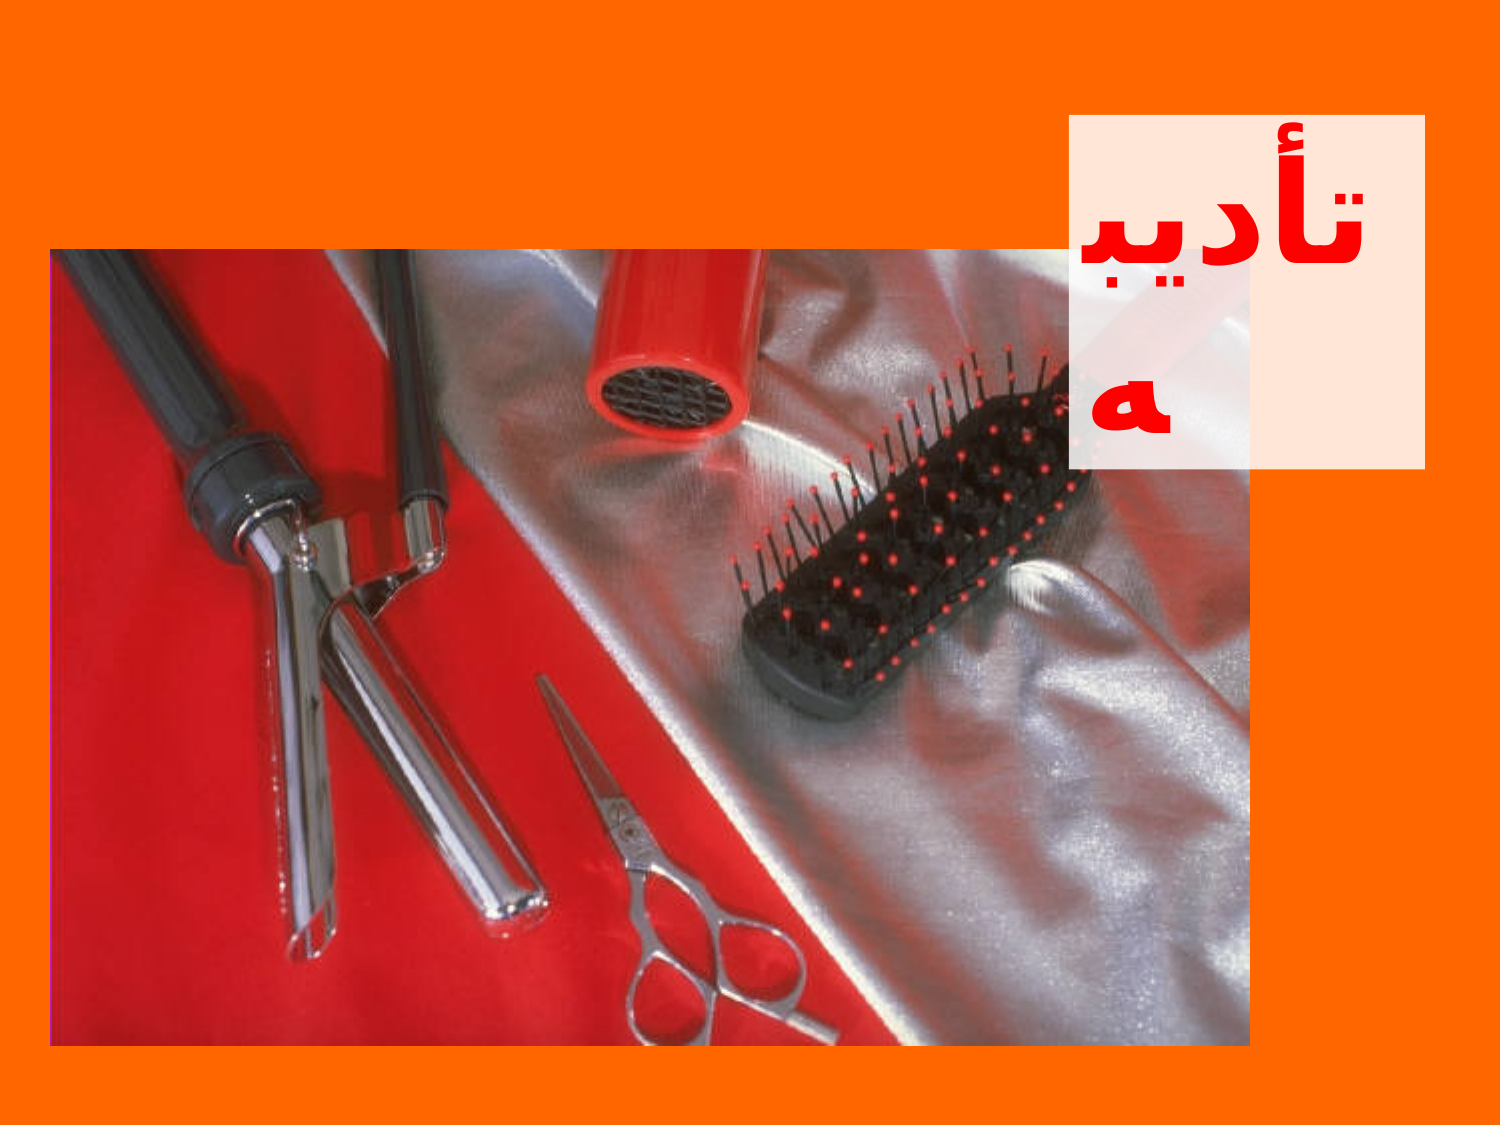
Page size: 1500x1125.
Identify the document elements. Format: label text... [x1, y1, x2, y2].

text_box تأديبه [1068, 114, 1425, 470]
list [49, 249, 1251, 1046]
